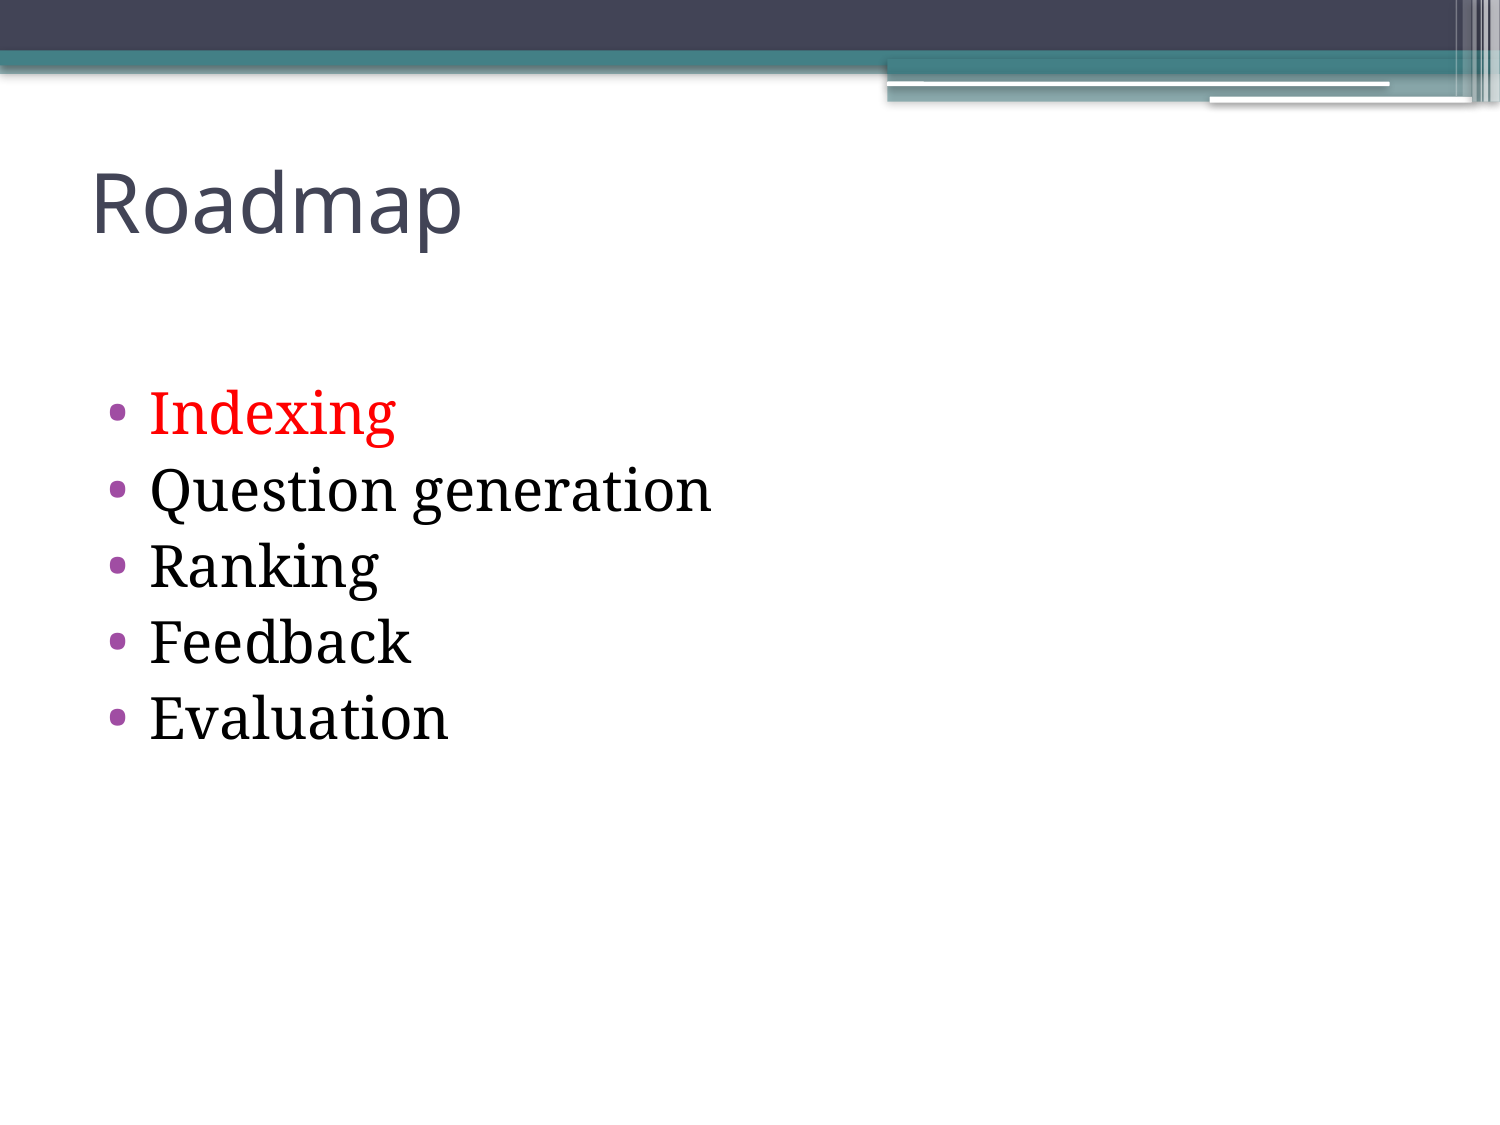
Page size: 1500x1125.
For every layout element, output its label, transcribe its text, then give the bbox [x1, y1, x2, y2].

title Roadmap [75, 112, 1425, 288]
list Indexing Question generation Ranking Feedback Evaluation [75, 368, 1425, 1079]
